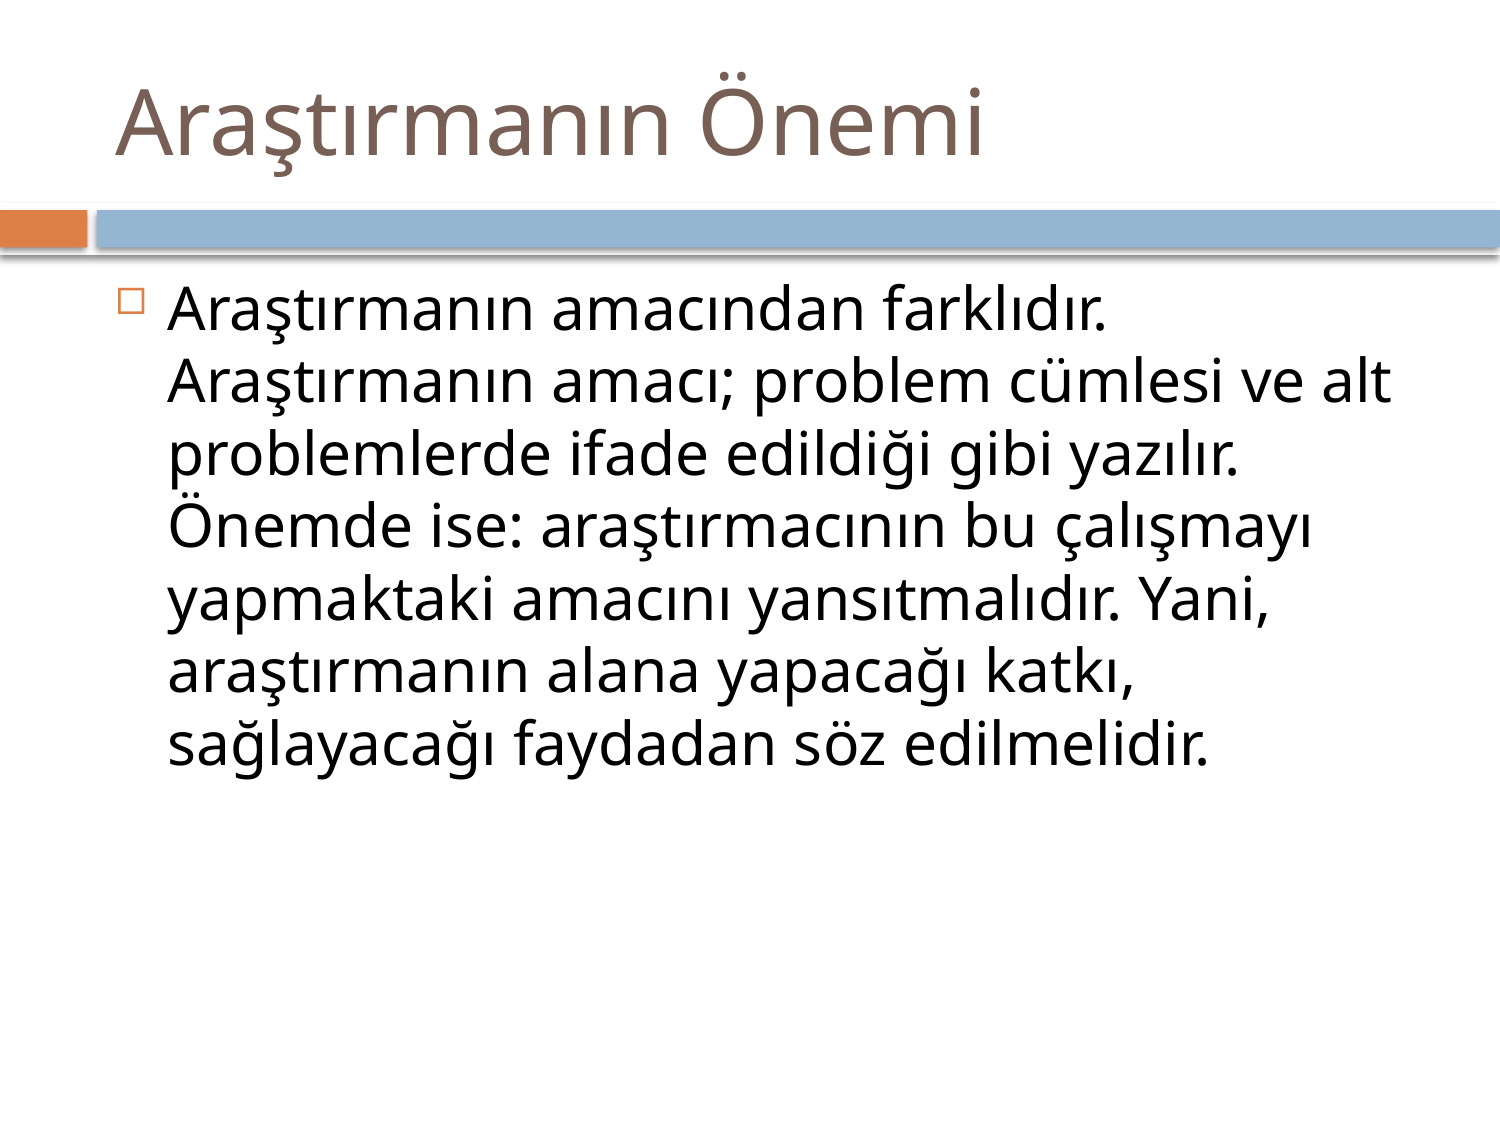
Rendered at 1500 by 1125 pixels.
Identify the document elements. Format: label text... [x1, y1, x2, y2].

list Araştırmanın amacından farklıdır. Araştırmanın amacı; problem cümlesi ve alt problemlerde ifade edildiği gibi yazılır. Önemde ise: araştırmacının bu çalışmayı yapmaktaki amacını yansıtmalıdır. Yani, araştırmanın alana yapacağı katkı, sağlayacağı faydadan söz edilmelidir. [100, 262, 1438, 1000]
title Araştırmanın Önemi [100, 37, 1438, 200]
